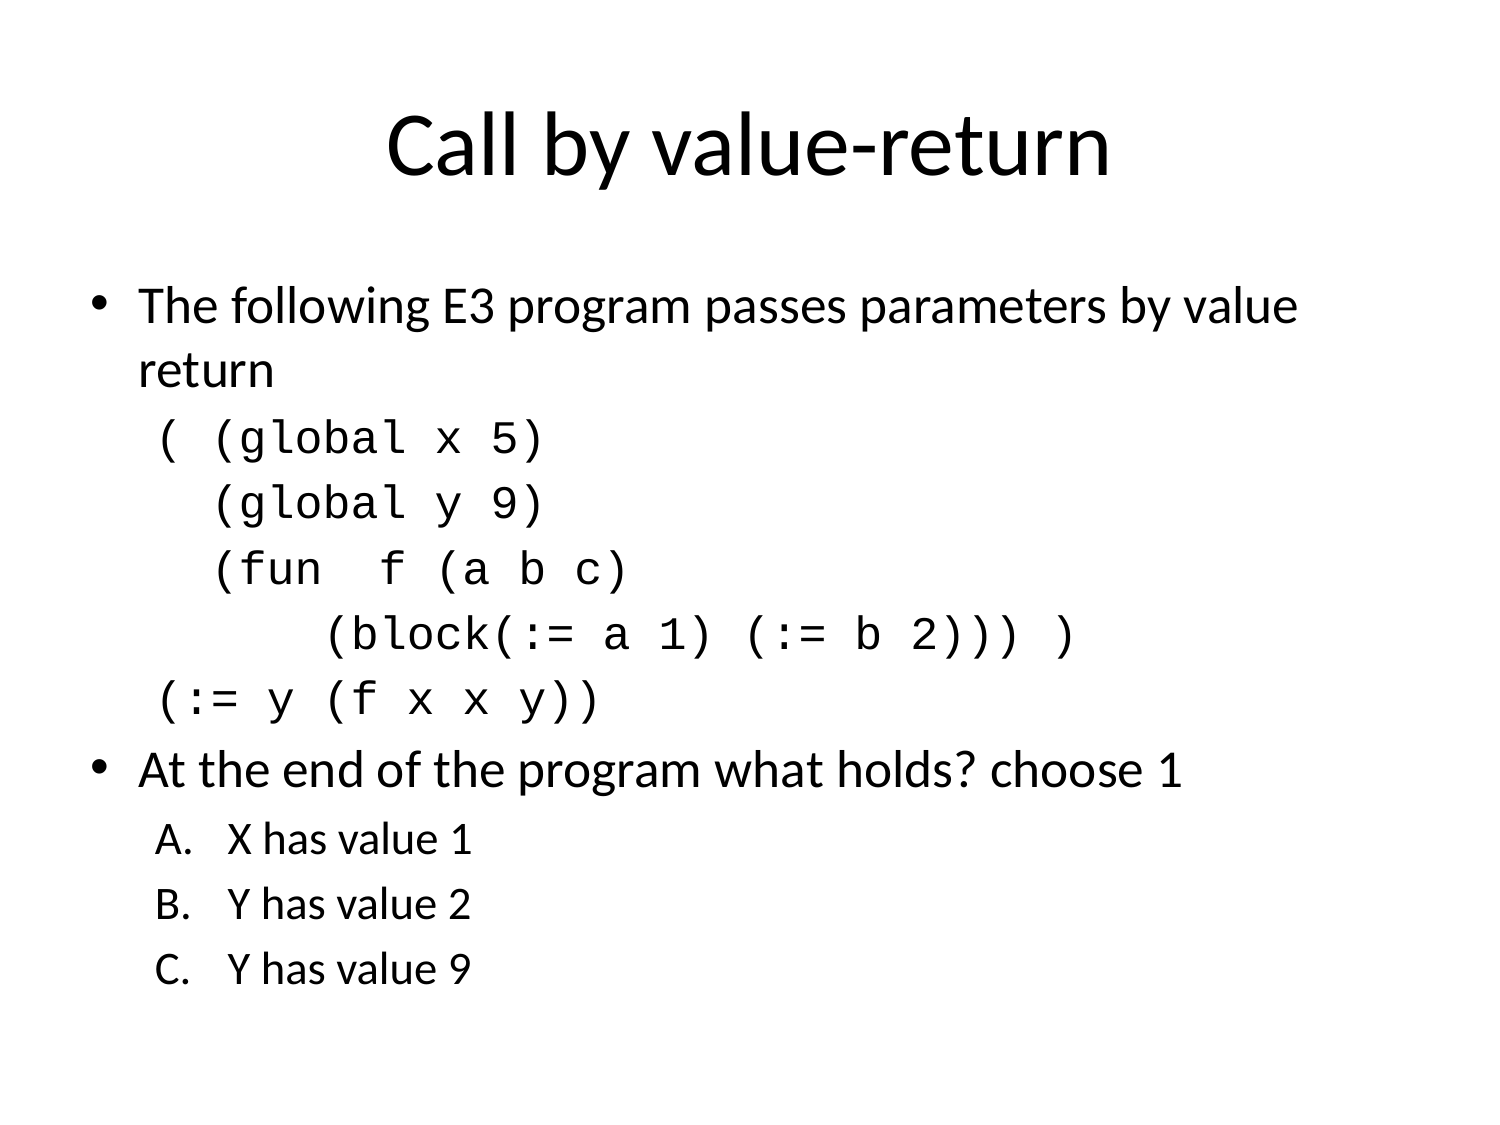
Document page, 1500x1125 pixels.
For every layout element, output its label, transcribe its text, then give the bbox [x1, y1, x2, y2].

title Call by value-return [75, 45, 1425, 233]
list The following E3 program passes parameters by value return ( (global x 5) (global y 9) (fun f (a b c) (block(:= a 1) (:= b 2))) ) (:= y (f x x y)) At the end of the program what holds? choose 1 X has value 1 Y has value 2 Y has value 9 [75, 262, 1425, 1005]
